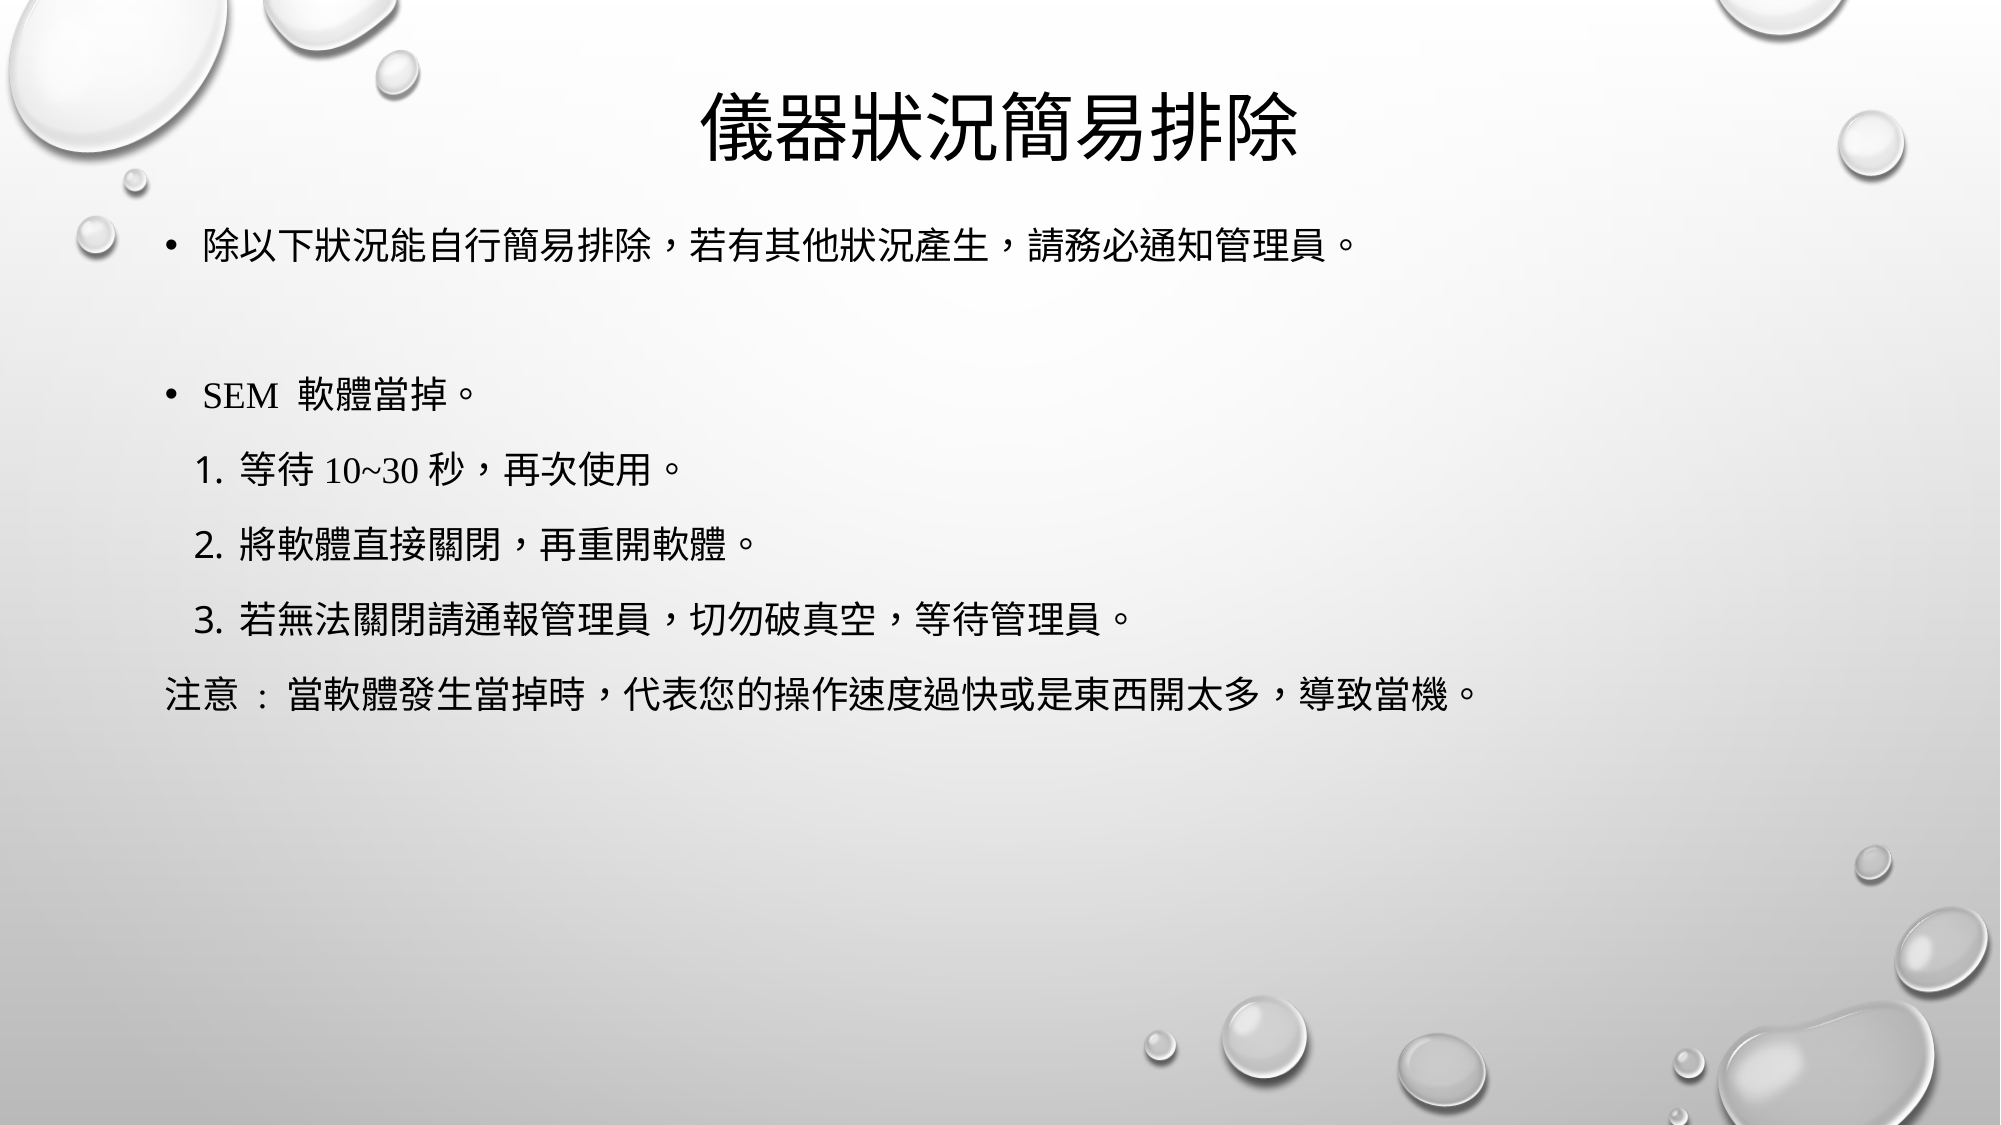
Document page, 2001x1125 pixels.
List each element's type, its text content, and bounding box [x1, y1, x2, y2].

picture [0, 0, 2000, 1125]
title 儀器狀況簡易排除 [149, 0, 1850, 205]
list 除以下狀況能自行簡易排除，若有其他狀況產生，請務必通知管理員。 SEM 軟體當掉。 等待10~30秒，再次使用。 將軟體直接關閉，再重開軟體。 若無法關閉請通報管理員，切勿破真空，等待管理員。 注意 : 當軟體發生當掉時，代表您的操作速度過快或是東西開太多，導致當機。 [149, 205, 1850, 1108]
